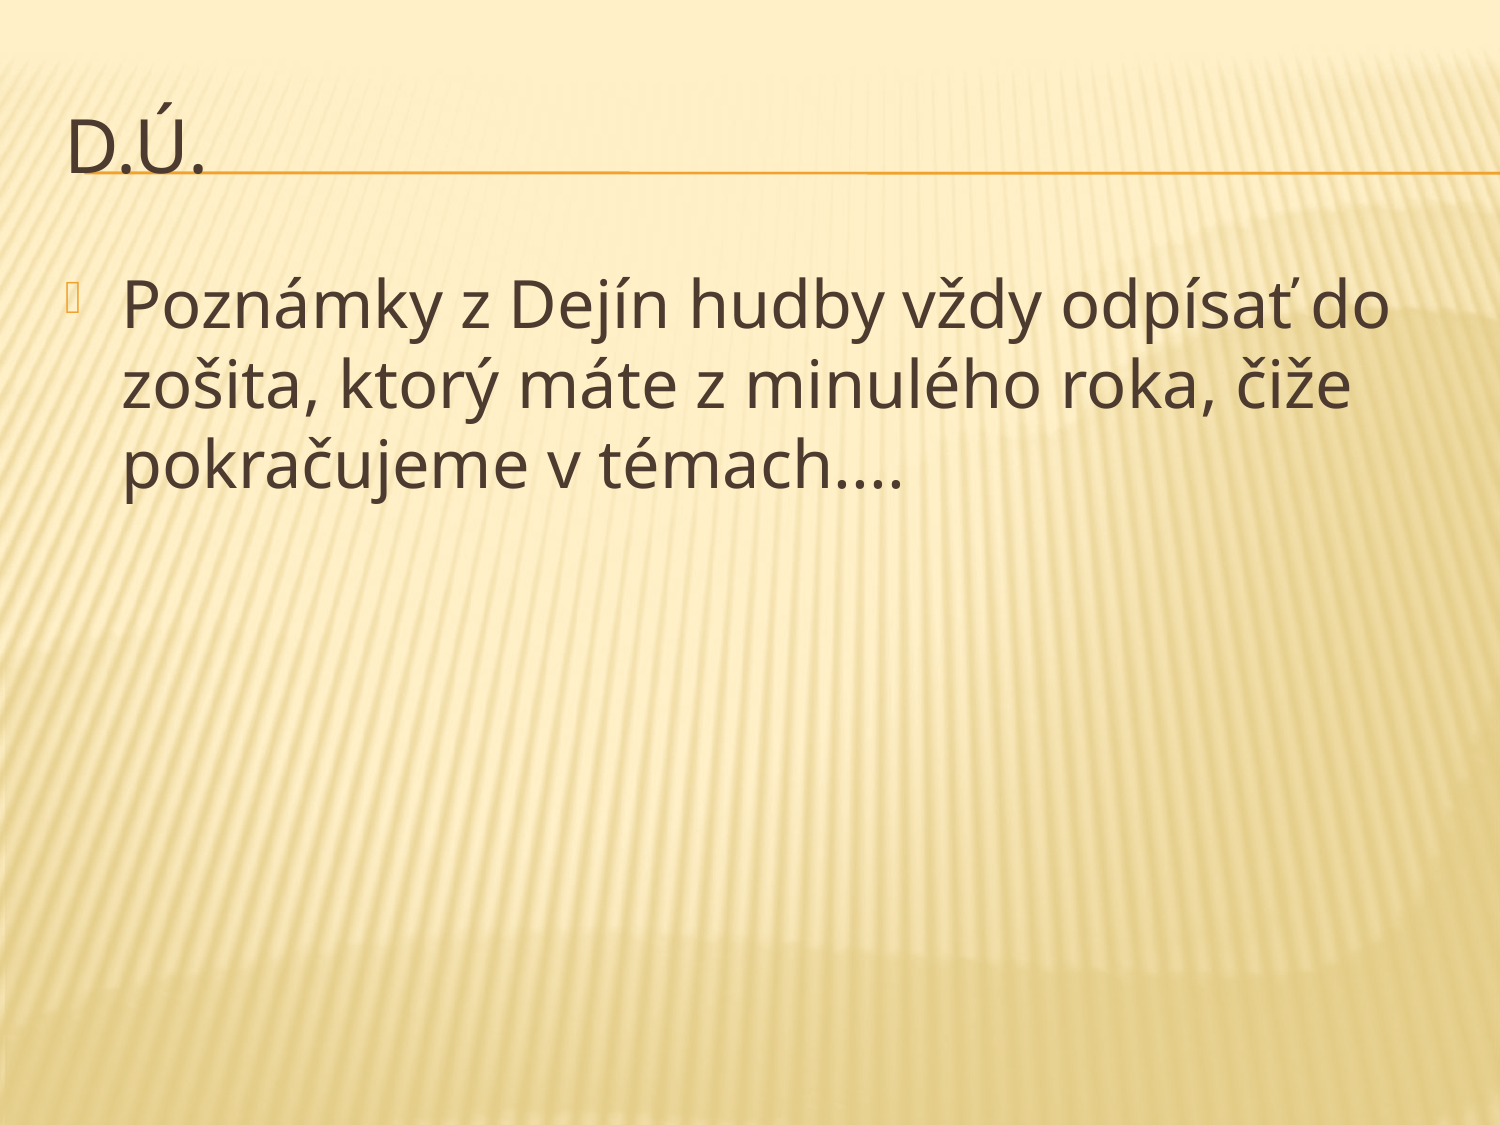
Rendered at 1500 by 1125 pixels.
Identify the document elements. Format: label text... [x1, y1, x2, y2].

title D.Ú. [50, 75, 1475, 213]
list Poznámky z Dejín hudby vždy odpísať do zošita, ktorý máte z minulého roka, čiže pokračujeme v témach.... [50, 254, 1475, 998]
